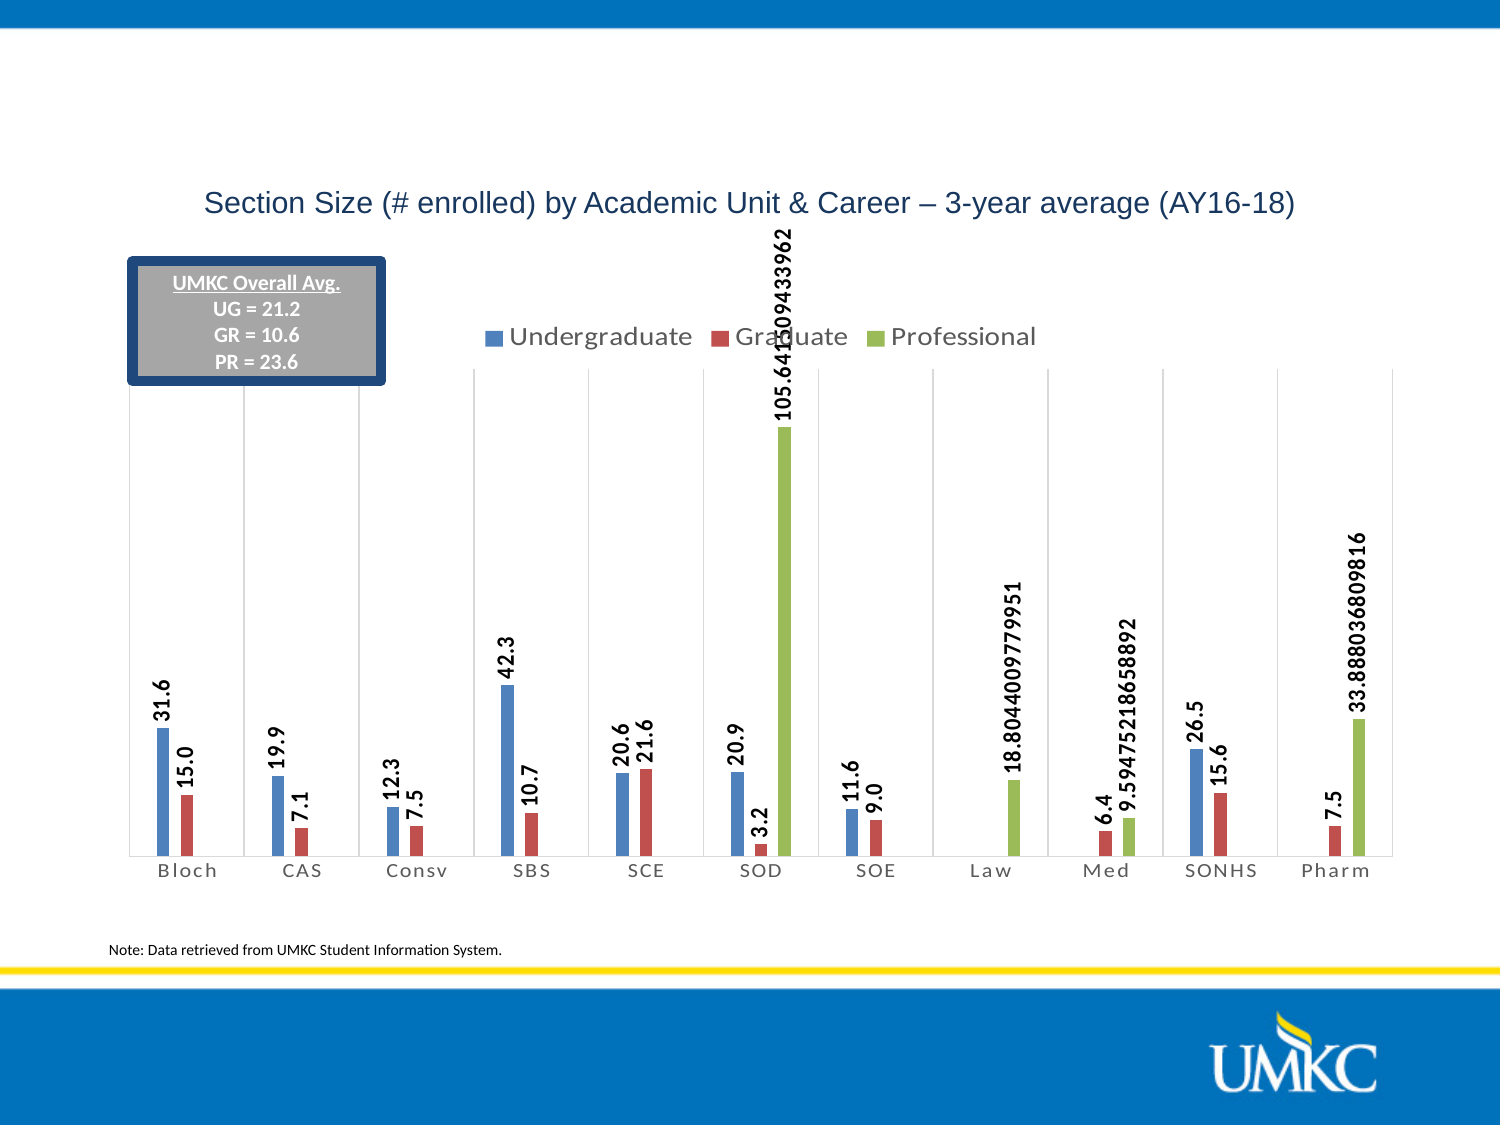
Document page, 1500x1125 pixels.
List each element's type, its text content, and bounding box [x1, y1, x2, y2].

picture [0, 0, 1500, 1125]
text_box Note: Data retrieved from UMKC Student Information System. [94, 932, 1419, 966]
title Section Size (# enrolled) by Academic Unit & Career – 3-year average (AY16-18) [28, 174, 1473, 228]
chart [102, 245, 1420, 895]
